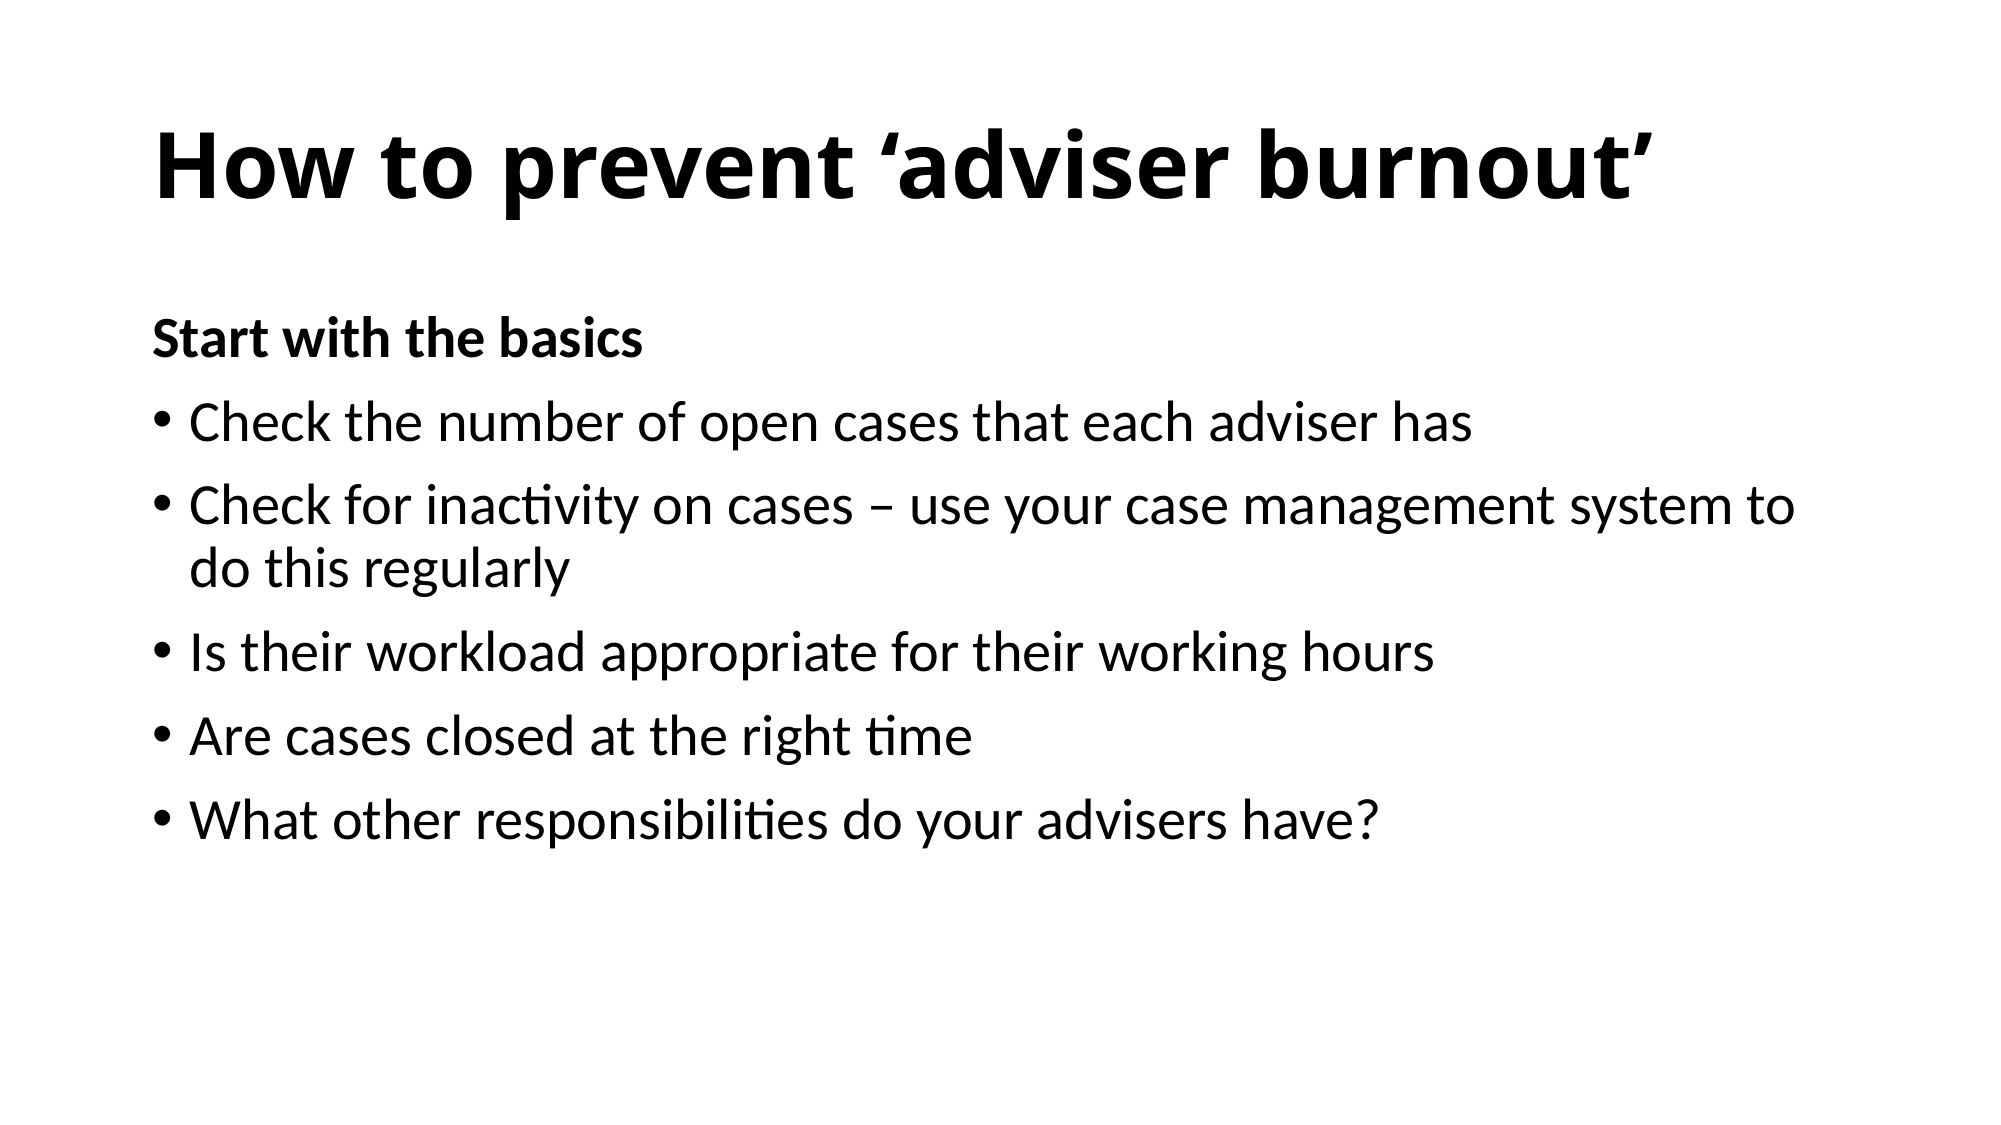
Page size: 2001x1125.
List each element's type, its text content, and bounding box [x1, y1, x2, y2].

title How to prevent ‘adviser burnout’ [137, 59, 1863, 278]
list Start with the basics Check the number of open cases that each adviser has Check for inactivity on cases – use your case management system to do this regularly Is their workload appropriate for their working hours Are cases closed at the right time What other responsibilities do your advisers have? [137, 299, 1863, 1014]
